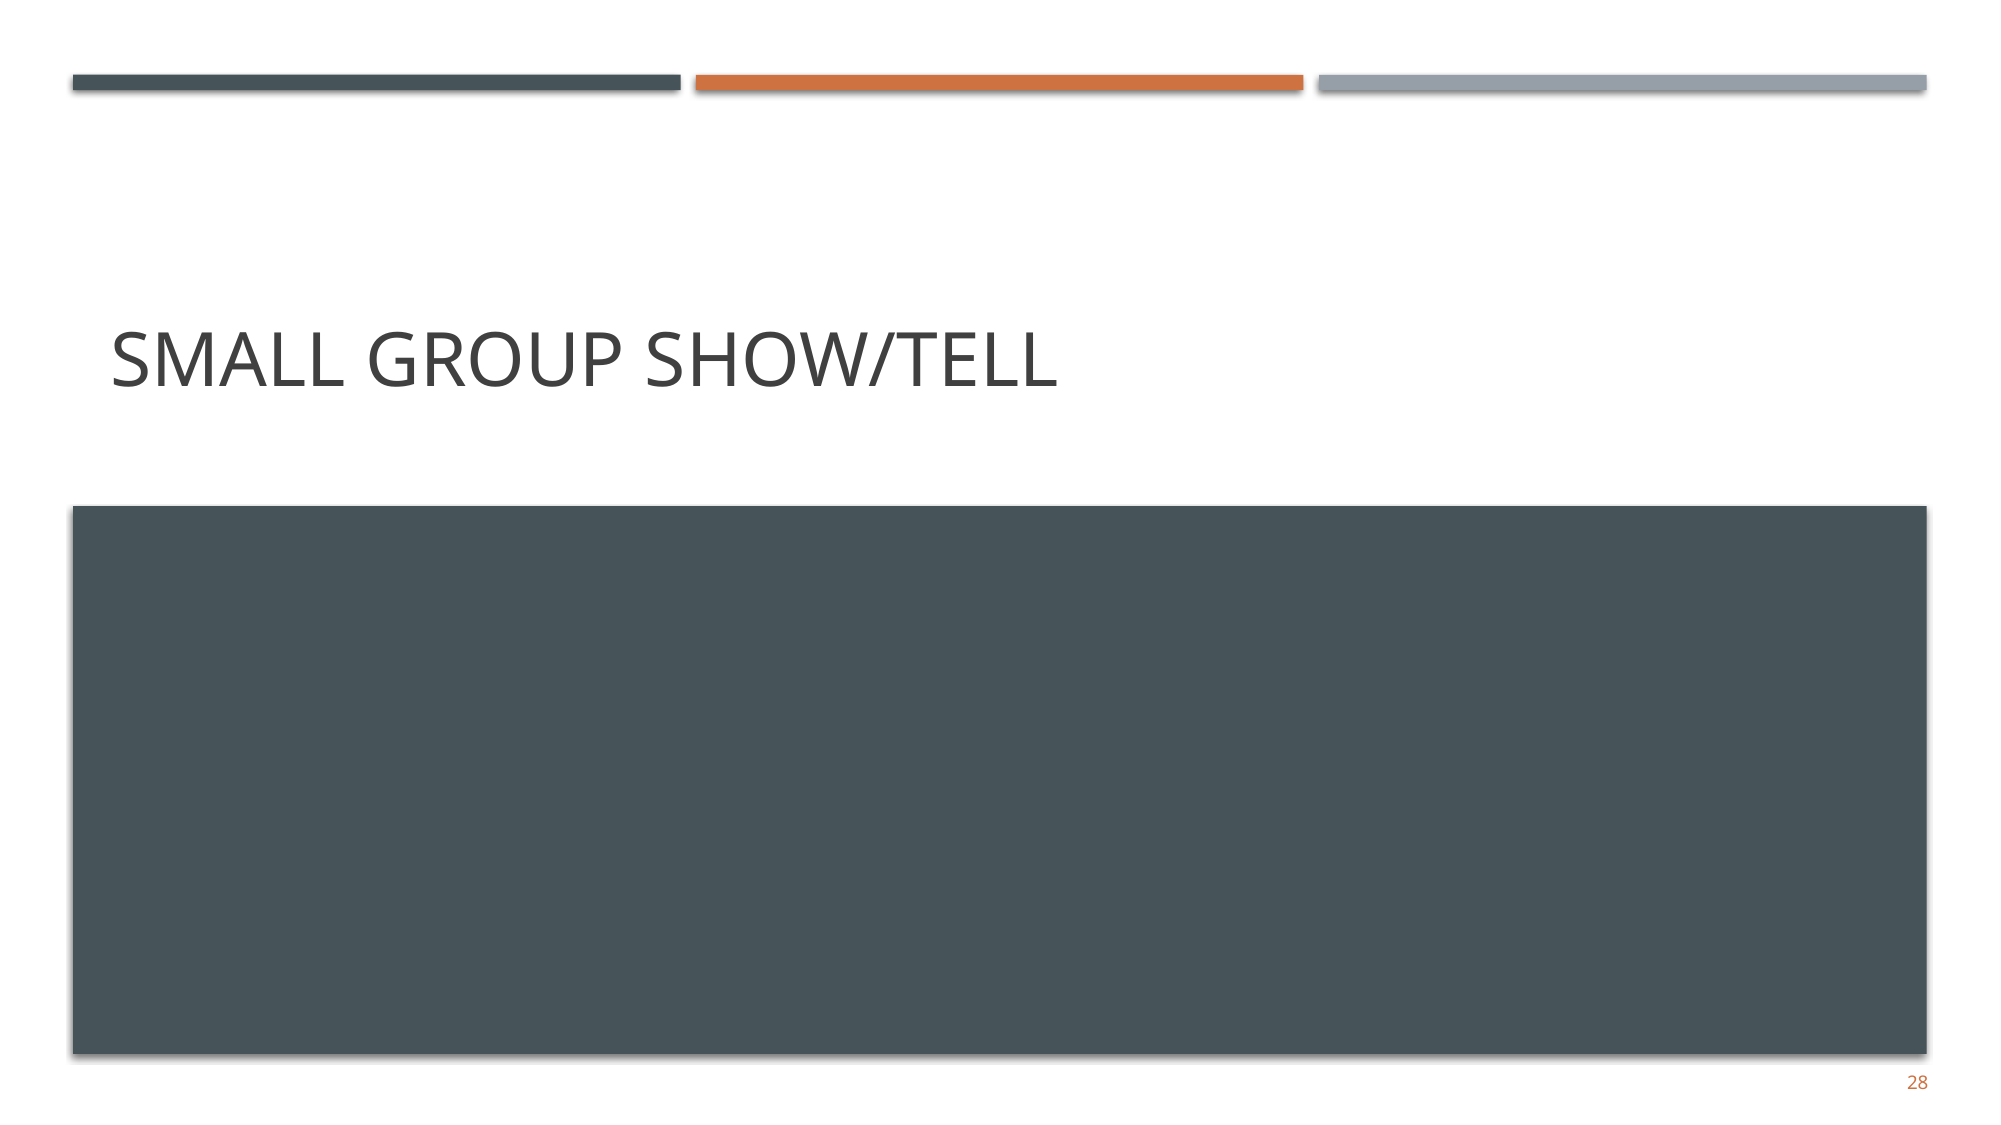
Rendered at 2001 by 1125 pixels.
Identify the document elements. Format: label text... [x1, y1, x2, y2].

slide_number 28 [1770, 1053, 1944, 1114]
title Small Group Show/TELL [95, 167, 1899, 410]
